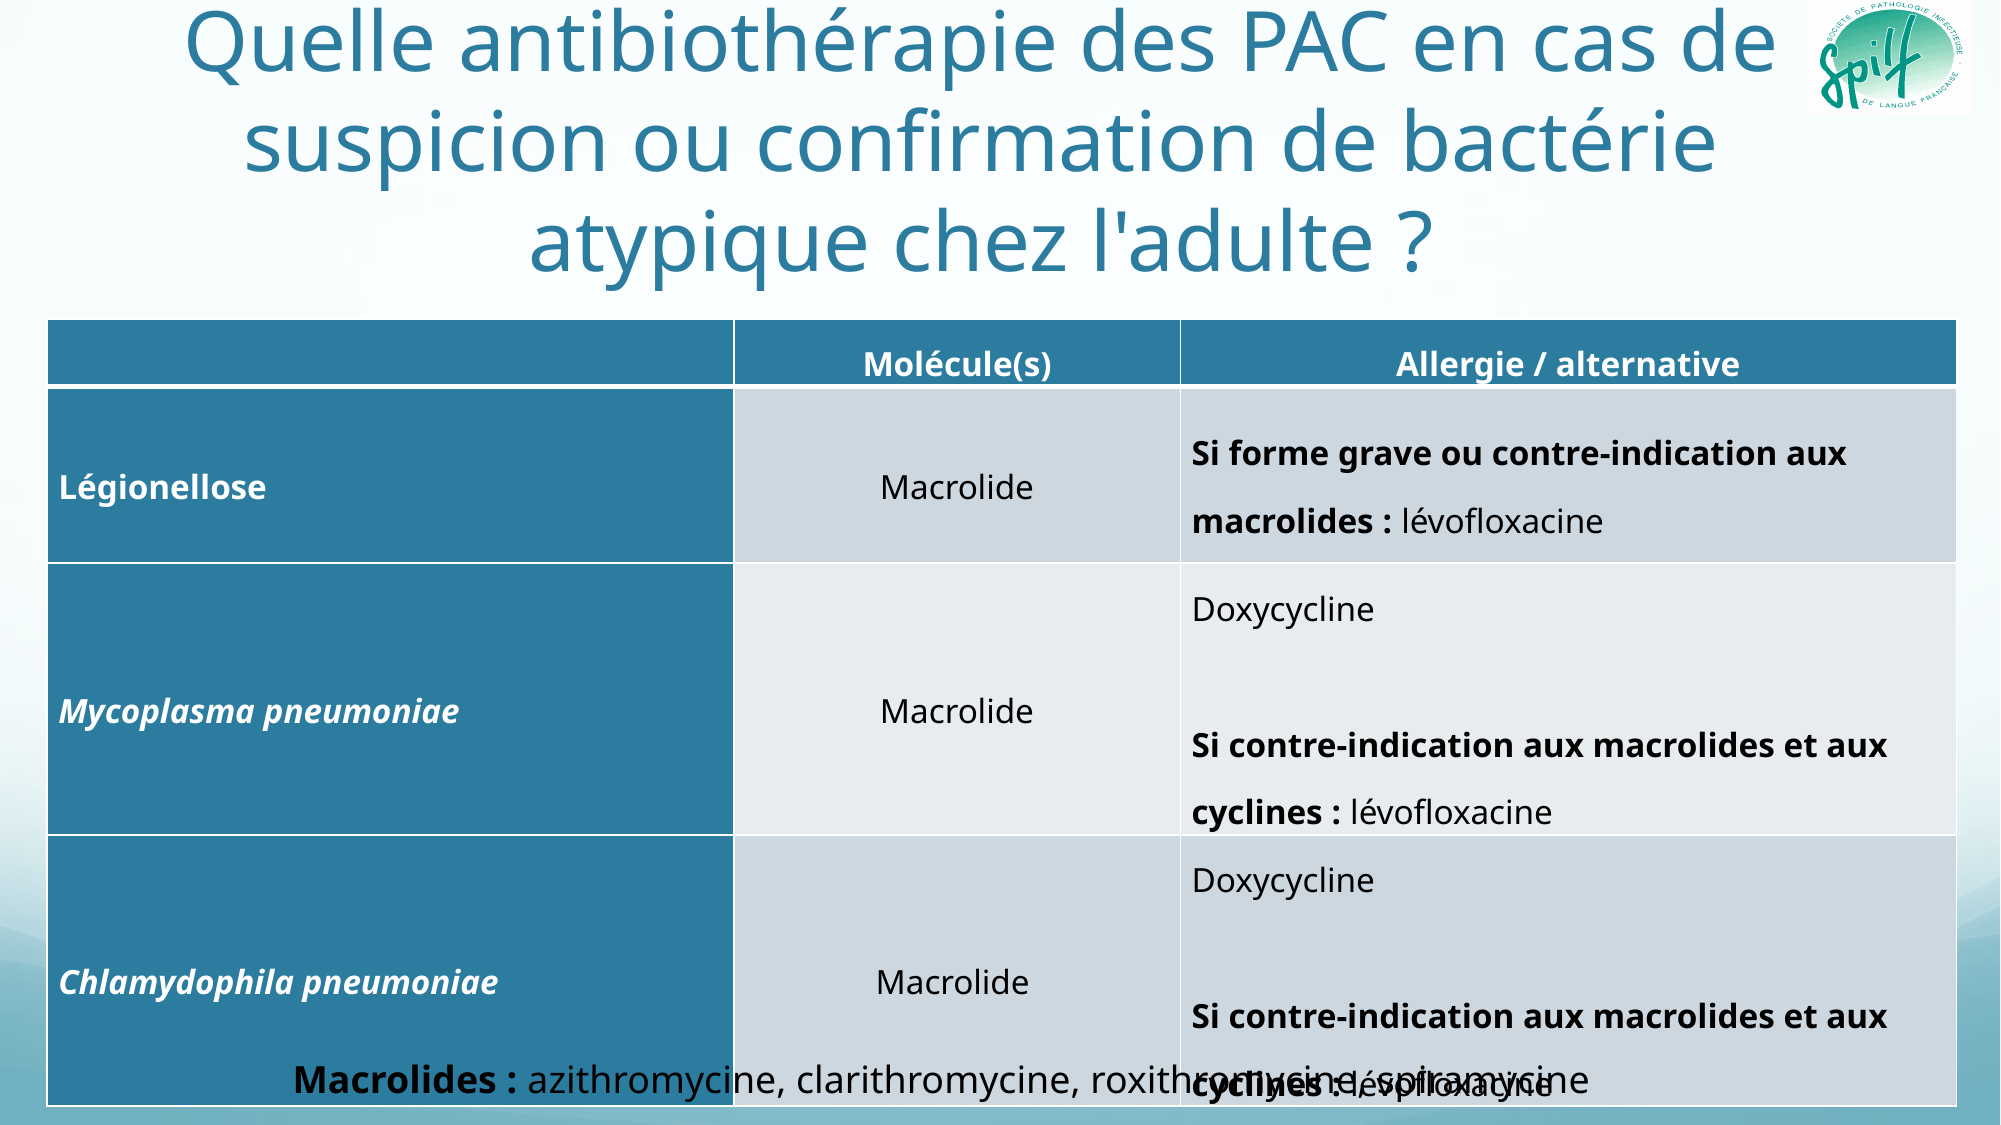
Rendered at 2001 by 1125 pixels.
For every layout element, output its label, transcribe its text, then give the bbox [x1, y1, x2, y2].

table_cell Macrolide [735, 389, 1180, 562]
table_cell Mycoplasma pneumoniae [48, 564, 733, 834]
table_cell Légionellose [48, 389, 733, 562]
table_cell Si forme grave ou contre-indication aux macrolides : lévofloxacine [1181, 389, 1956, 562]
table_cell Chlamydophila pneumoniae [48, 836, 733, 1105]
table_header Molécule(s) [735, 320, 1180, 384]
table_cell Doxycycline Si contre-indication aux macrolides et aux cyclines : lévofloxacine [1181, 836, 1956, 1105]
text_box Macrolides : azithromycine, clarithromycine, roxithromycine, spiramycine [278, 1048, 1856, 1108]
table_header [48, 320, 733, 384]
picture [1808, 0, 1974, 115]
title Quelle antibiothérapie des PAC en cas de suspicion ou confirmation de bactérie atypique chez l'adulte ? [54, 76, 1909, 296]
table_cell Doxycycline Si contre-indication aux macrolides et aux cyclines : lévofloxacine [1181, 564, 1956, 834]
table_cell Macrolide [735, 564, 1180, 834]
table_header Allergie / alternative [1181, 320, 1956, 384]
table_cell Macrolide [735, 836, 1180, 1048]
